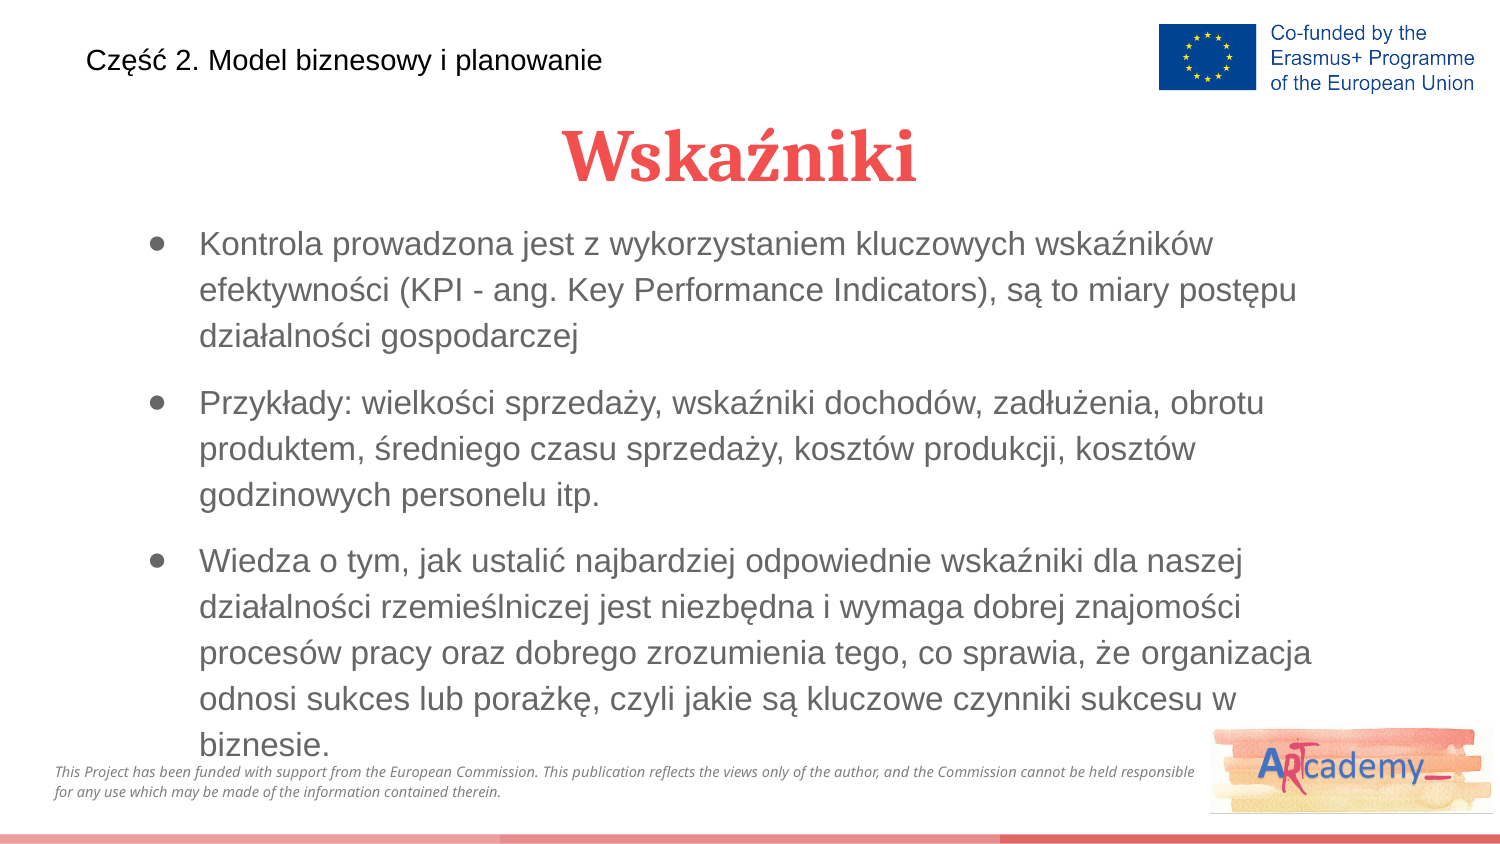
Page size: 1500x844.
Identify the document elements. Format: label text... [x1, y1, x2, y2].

picture [1158, 24, 1474, 94]
list Kontrola prowadzona jest z wykorzystaniem kluczowych wskaźników efektywności (KPI - ang. Key Performance Indicators), są to miary postępu działalności gospodarczej Przykłady: wielkości sprzedaży, wskaźniki dochodów, zadłużenia, obrotu produktem, średniego czasu sprzedaży, kosztów produkcji, kosztów godzinowych personelu itp. Wiedza o tym, jak ustalić najbardziej odpowiednie wskaźniki dla naszej działalności rzemieślniczej jest niezbędna i wymaga dobrej znajomości procesów pracy oraz dobrego zrozumienia tego, co sprawia, że ​​organizacja odnosi sukces lub porażkę, czyli jakie są kluczowe czynniki sukcesu w biznesie. [109, 201, 1371, 714]
text_box This Project has been funded with support from the European Commission. This publication reflects the views only of the author, and the Commission cannot be held responsible for any use which may be made of the information contained therein. [39, 754, 1205, 799]
picture [1210, 709, 1493, 844]
text_box Część 2. Model biznesowy i planowanie [70, 33, 750, 85]
title Wskaźniki [9, 84, 1487, 212]
